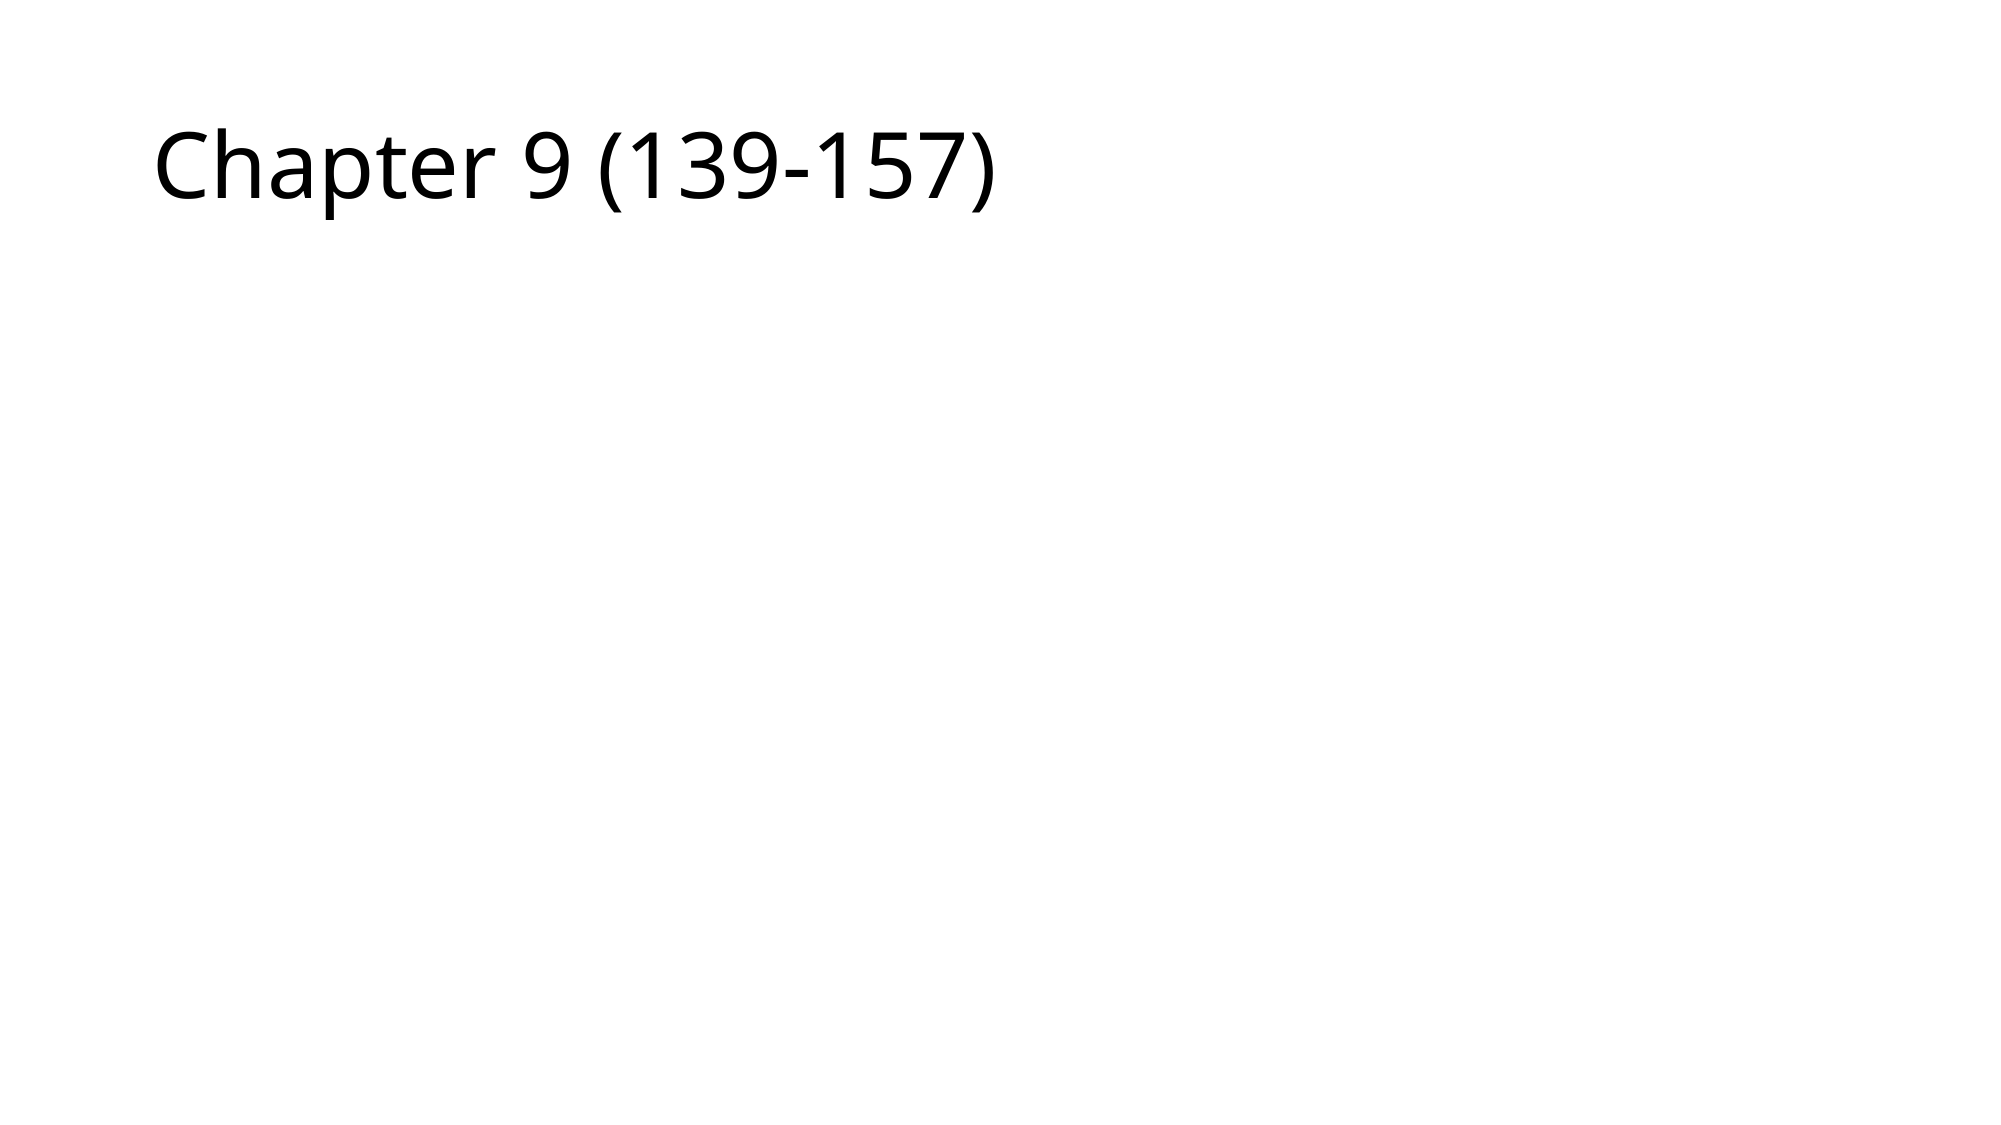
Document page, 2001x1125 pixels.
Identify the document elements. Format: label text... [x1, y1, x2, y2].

title Chapter 9 (139-157) [137, 59, 1863, 278]
